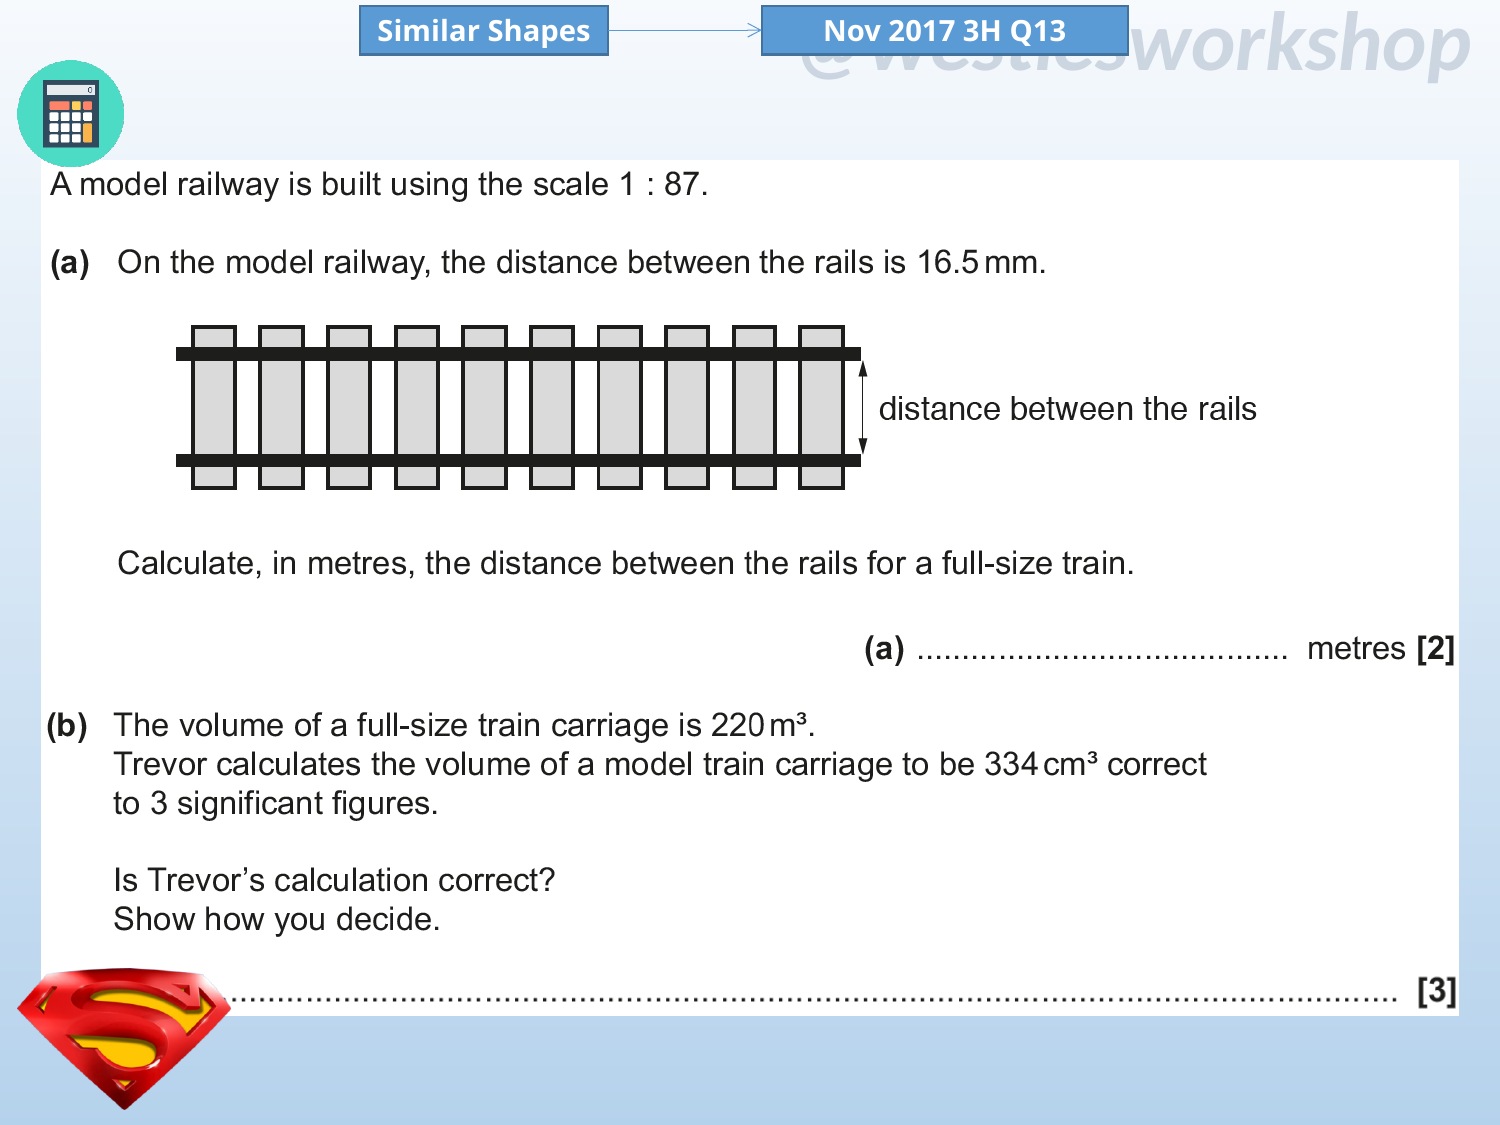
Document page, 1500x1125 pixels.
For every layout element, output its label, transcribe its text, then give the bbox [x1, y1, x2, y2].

text_box Similar Shapes [359, 5, 609, 56]
picture [17, 60, 1459, 1110]
text_box Nov 2017 3H Q13 [761, 5, 1129, 56]
